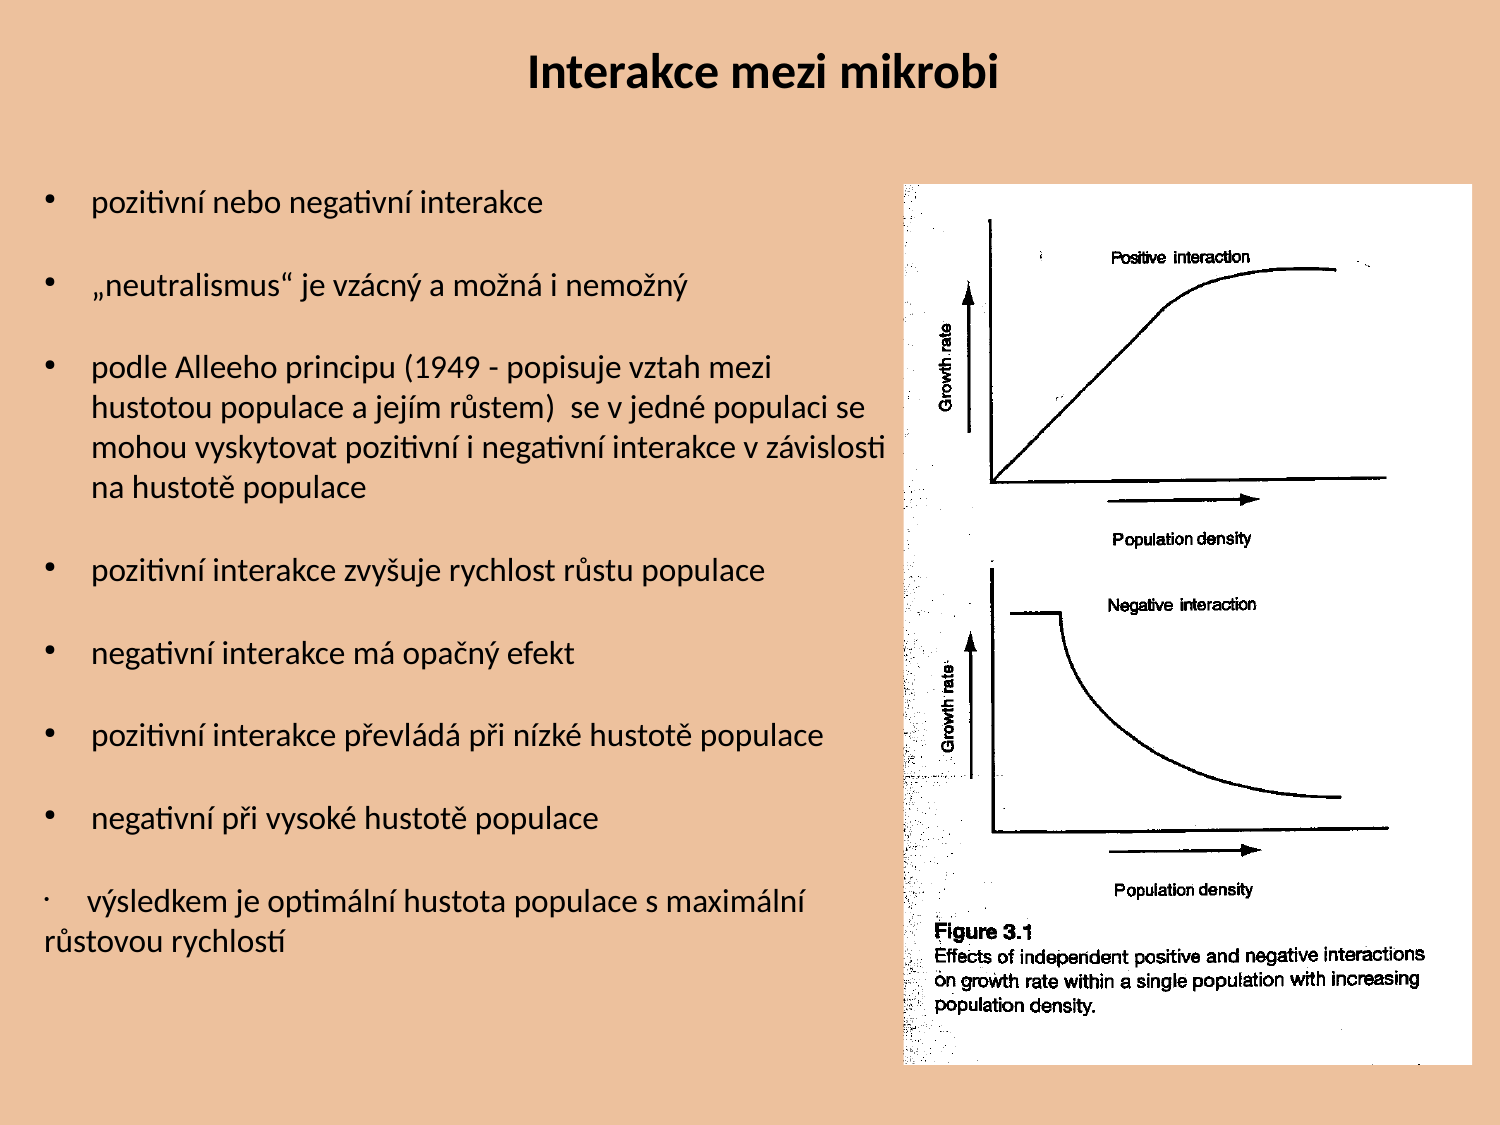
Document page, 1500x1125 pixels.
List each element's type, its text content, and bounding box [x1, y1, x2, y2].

title Interakce mezi mikrobi [88, 30, 1439, 124]
picture [903, 184, 1473, 1065]
list pozitivní nebo negativní interakce „neutralismus“ je vzácný a možná i nemožný podle Alleeho principu (1949 - popisuje vztah mezi hustotou populace a jejím růstem) se v jedné populaci se mohou vyskytovat pozitivní i negativní interakce v závislosti na hustotě populace pozitivní interakce zvyšuje rychlost růstu populace negativní interakce má opačný efekt pozitivní interakce převládá při nízké hustotě populace negativní při vysoké hustotě populace výsledkem je optimální hustota populace s maximální růstovou rychlostí [29, 172, 904, 976]
